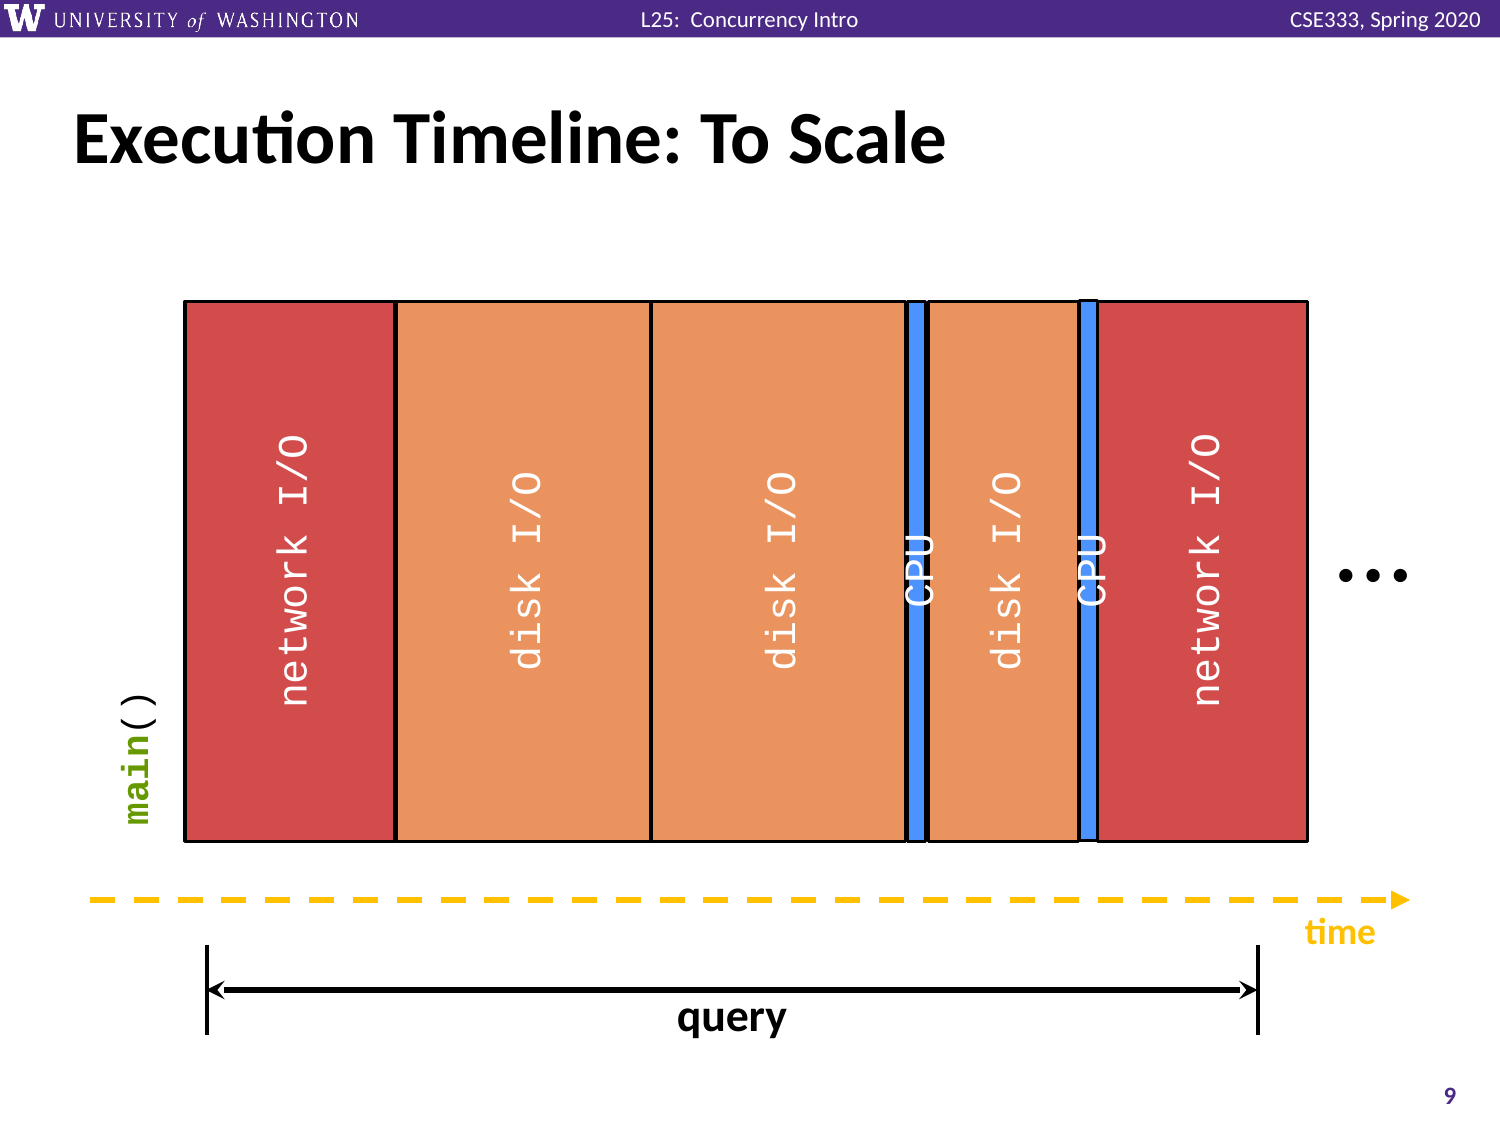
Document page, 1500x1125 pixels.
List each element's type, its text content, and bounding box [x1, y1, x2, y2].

picture [4, 4, 358, 32]
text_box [205, 944, 1258, 1050]
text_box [102, 299, 1419, 842]
title Execution Timeline: To Scale [58, 71, 1438, 197]
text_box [89, 899, 1411, 961]
slide_number 9 [1400, 1065, 1500, 1125]
